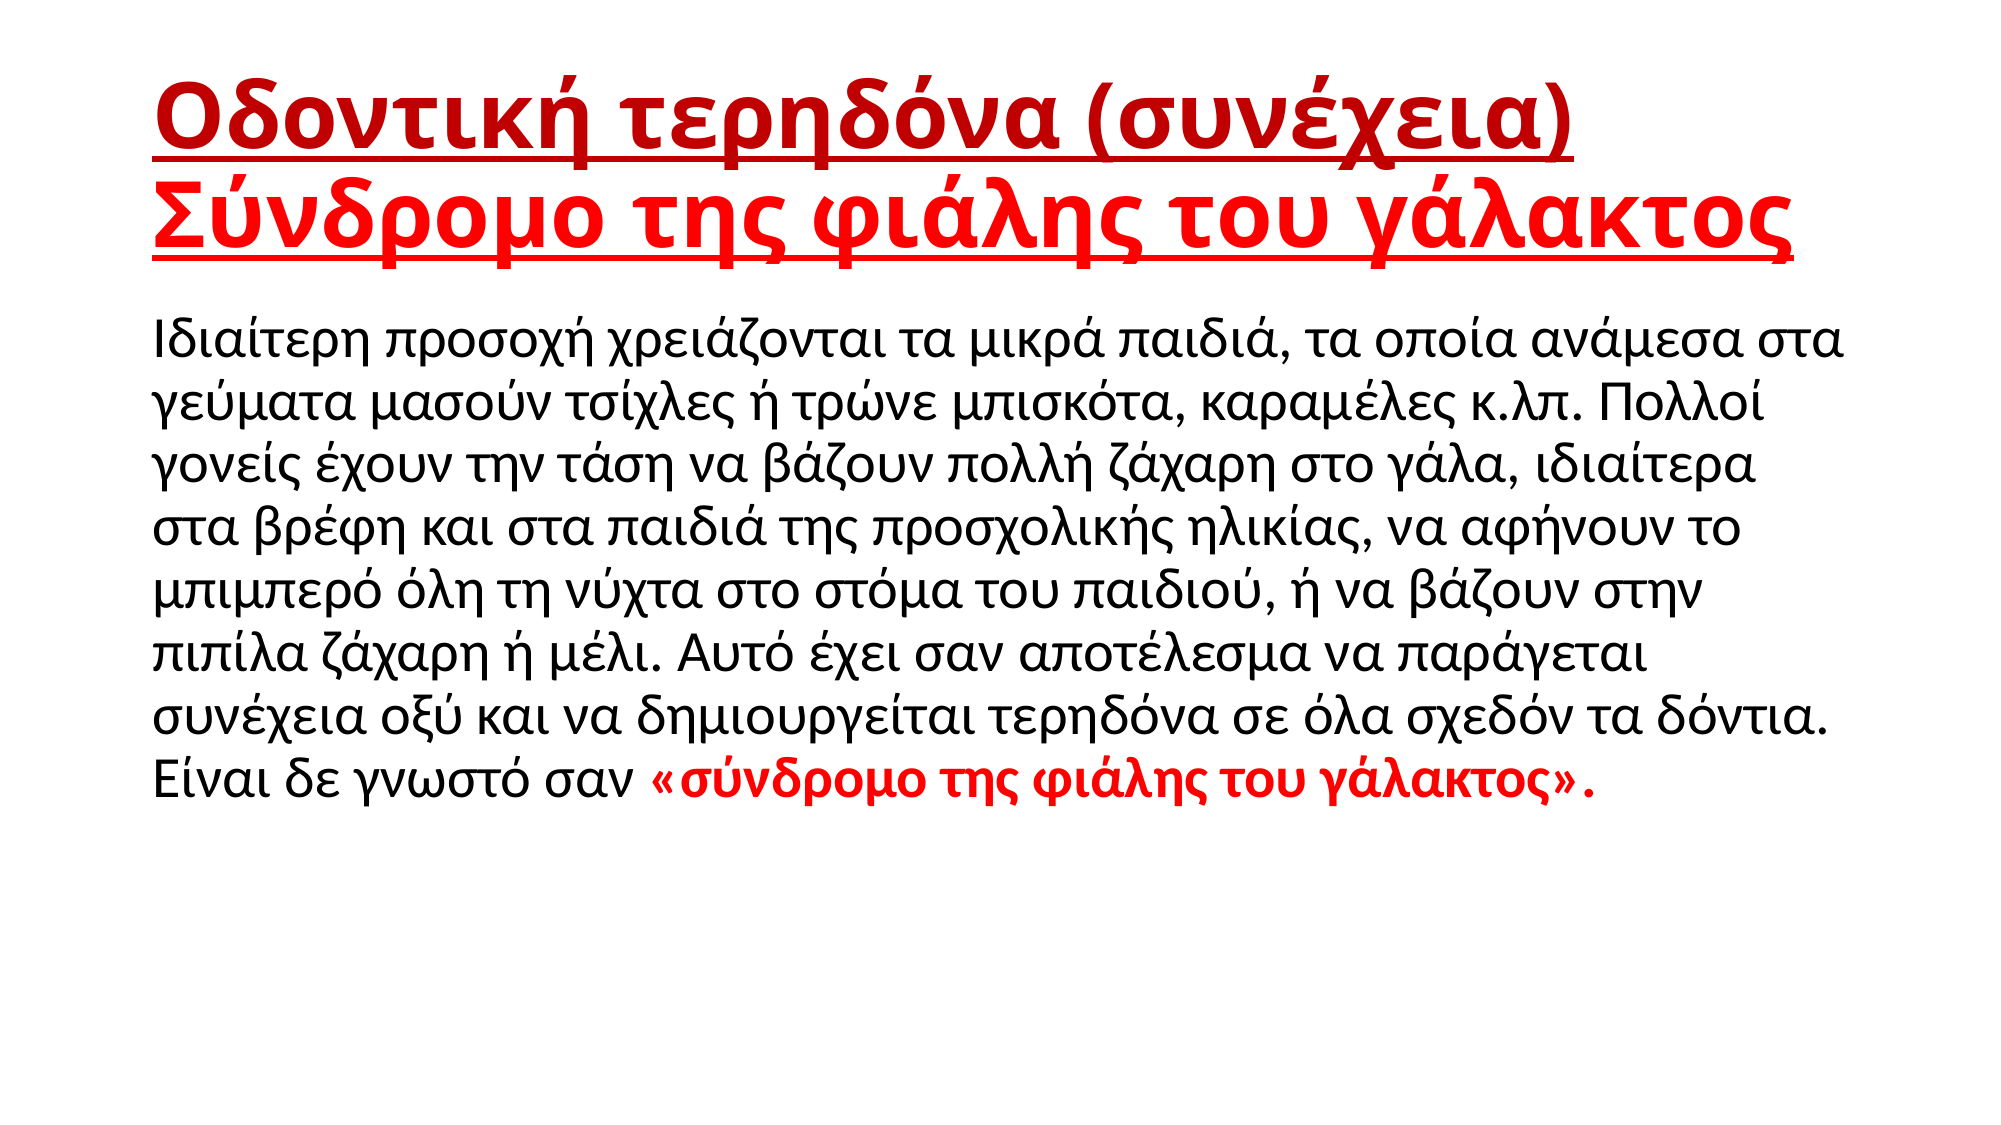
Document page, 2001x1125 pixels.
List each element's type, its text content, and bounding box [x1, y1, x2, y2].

list Ιδιαίτερη προσοχή χρειάζονται τα μικρά παιδιά, τα οποία ανάμεσα στα γεύματα μασούν τσίχλες ή τρώνε μπισκότα, καραμέλες κ.λπ. Πολλοί γονείς έχουν την τάση να βάζουν πολλή ζάχαρη στο γάλα, ιδιαίτερα στα βρέφη και στα παιδιά της προσχολικής ηλικίας, να αφήνουν το μπιμπερό όλη τη νύχτα στο στόμα του παιδιού, ή να βάζουν στην πιπίλα ζάχαρη ή μέλι. Αυτό έχει σαν αποτέλεσμα να παράγεται συνέχεια οξύ και να δημιουργείται τερηδόνα σε όλα σχεδόν τα δόντια. Είναι δε γνωστό σαν «σύνδρομο της φιάλης του γάλακτος». [137, 299, 1863, 1014]
title Οδοντική τερηδόνα (συνέχεια) Σύνδρομο της φιάλης του γάλακτος [137, 59, 1863, 278]
